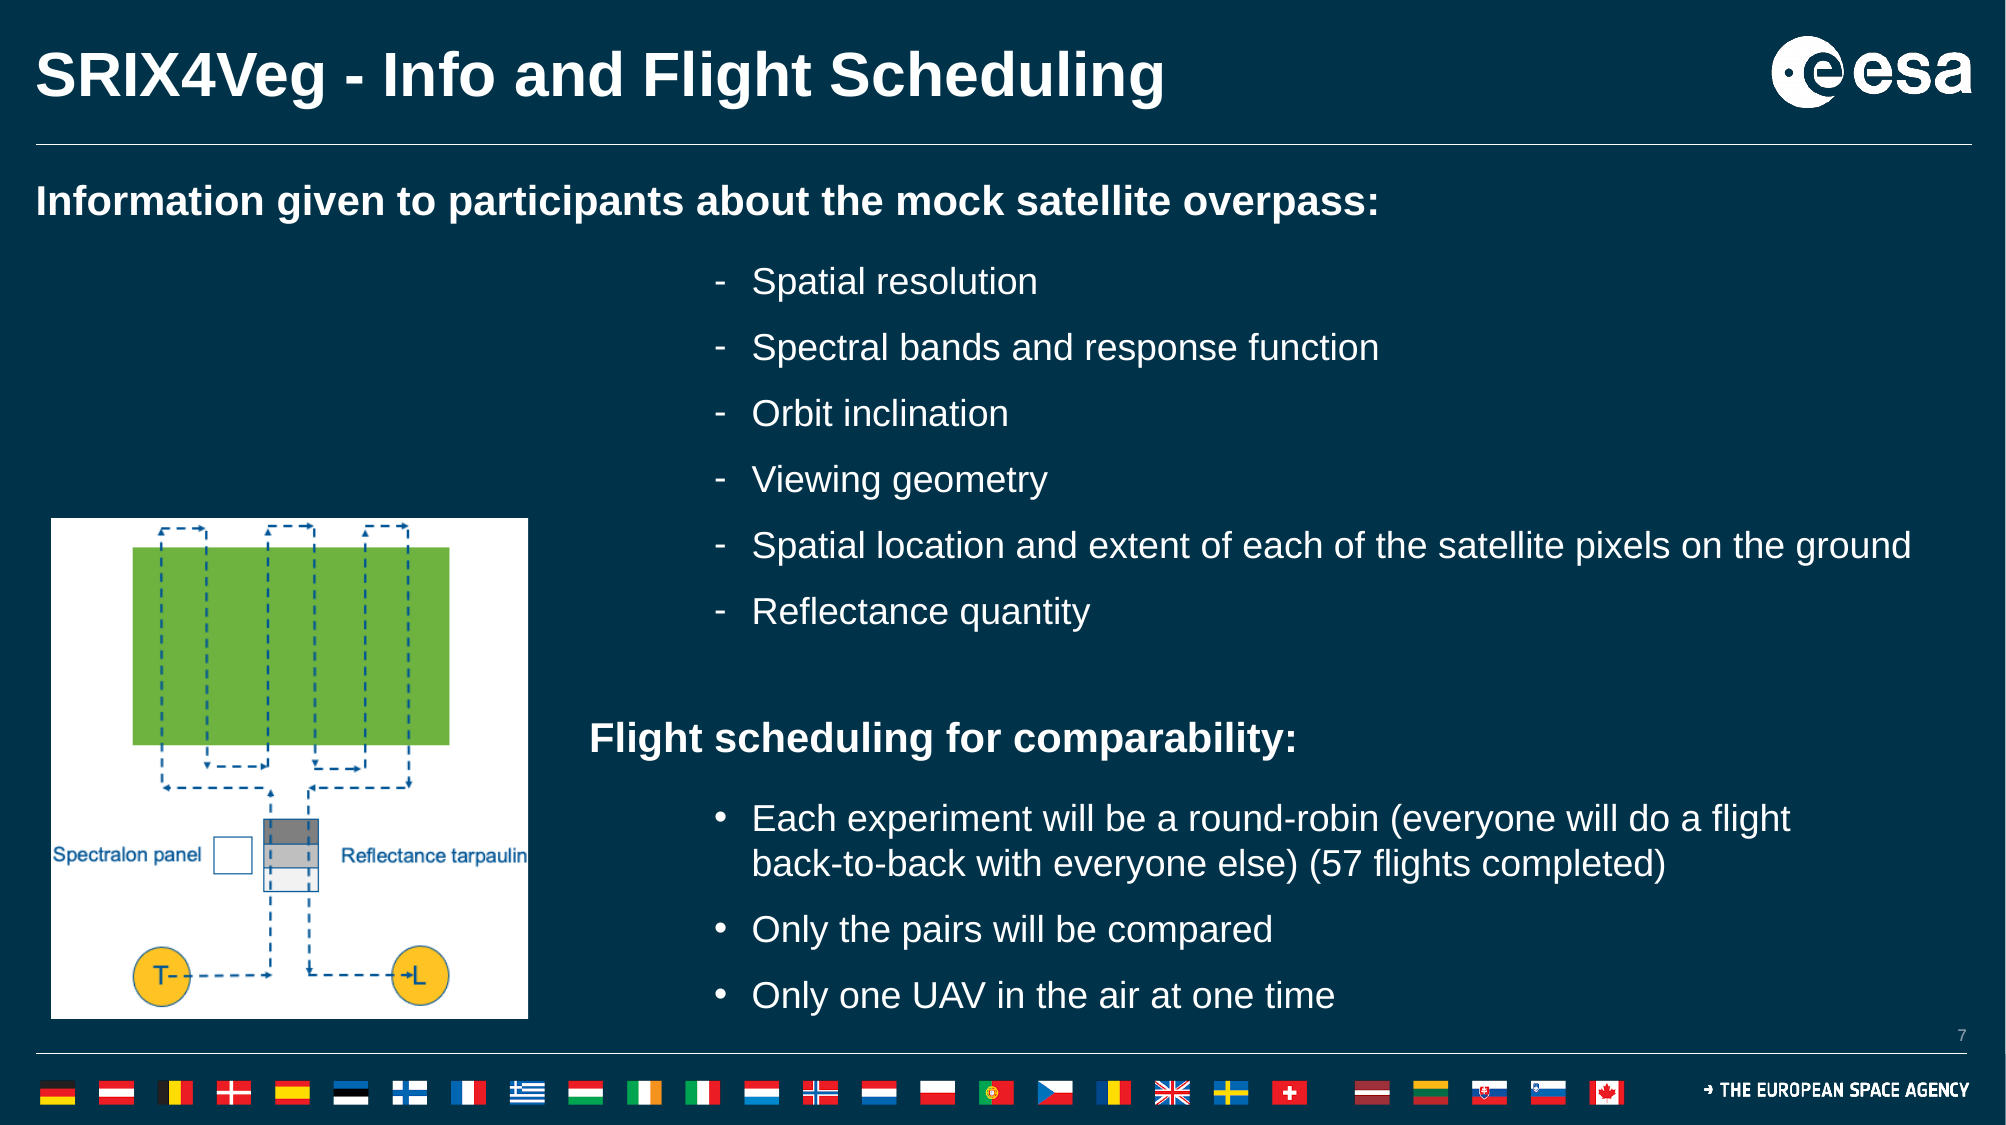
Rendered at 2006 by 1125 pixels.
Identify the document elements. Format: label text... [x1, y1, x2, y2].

picture [1851, 1083, 1858, 1096]
picture [100, 1081, 134, 1104]
picture [686, 1081, 714, 1104]
text_box Flight scheduling for comparability: [574, 703, 1602, 769]
picture [1883, 1083, 1889, 1096]
picture [1906, 1083, 1915, 1096]
title SRIX4Veg - Info and Flight Scheduling [35, 0, 1700, 173]
picture [52, 519, 528, 1018]
picture [1772, 37, 1841, 107]
picture [510, 1081, 544, 1104]
picture [276, 1081, 309, 1104]
picture [159, 1081, 192, 1104]
picture [1918, 1083, 1926, 1096]
picture [1854, 53, 1892, 94]
picture [217, 1081, 250, 1104]
picture [569, 1081, 602, 1104]
picture [1823, 1087, 1831, 1096]
picture [1892, 1083, 1898, 1096]
picture [1951, 1083, 1957, 1096]
picture [1930, 1083, 1948, 1096]
picture [1813, 1083, 1820, 1096]
picture [1936, 53, 1970, 93]
picture [1835, 1083, 1842, 1096]
picture [41, 1081, 75, 1104]
picture [334, 1081, 368, 1104]
picture [1871, 1083, 1880, 1096]
picture [628, 1081, 661, 1104]
text_box Spatial resolution Spectral bands and response function Orbit inclination Viewing geometry Spatial location and extent of each of the satellite pixels on the ground Reflectance quantity [714, 257, 2006, 657]
picture [1861, 1083, 1866, 1096]
picture [1961, 1086, 1966, 1096]
picture [452, 1081, 485, 1104]
picture [393, 1081, 426, 1104]
picture [1814, 62, 1842, 87]
text_box Information given to participants about the mock satellite overpass: [20, 166, 1435, 232]
text_box Each experiment will be a round-robin (everyone will do a flight back-to-back with everyone else) (57 flights completed) Only the pairs will be compared Only one UAV in the air at one time [714, 794, 1808, 1107]
picture [1898, 53, 1930, 94]
